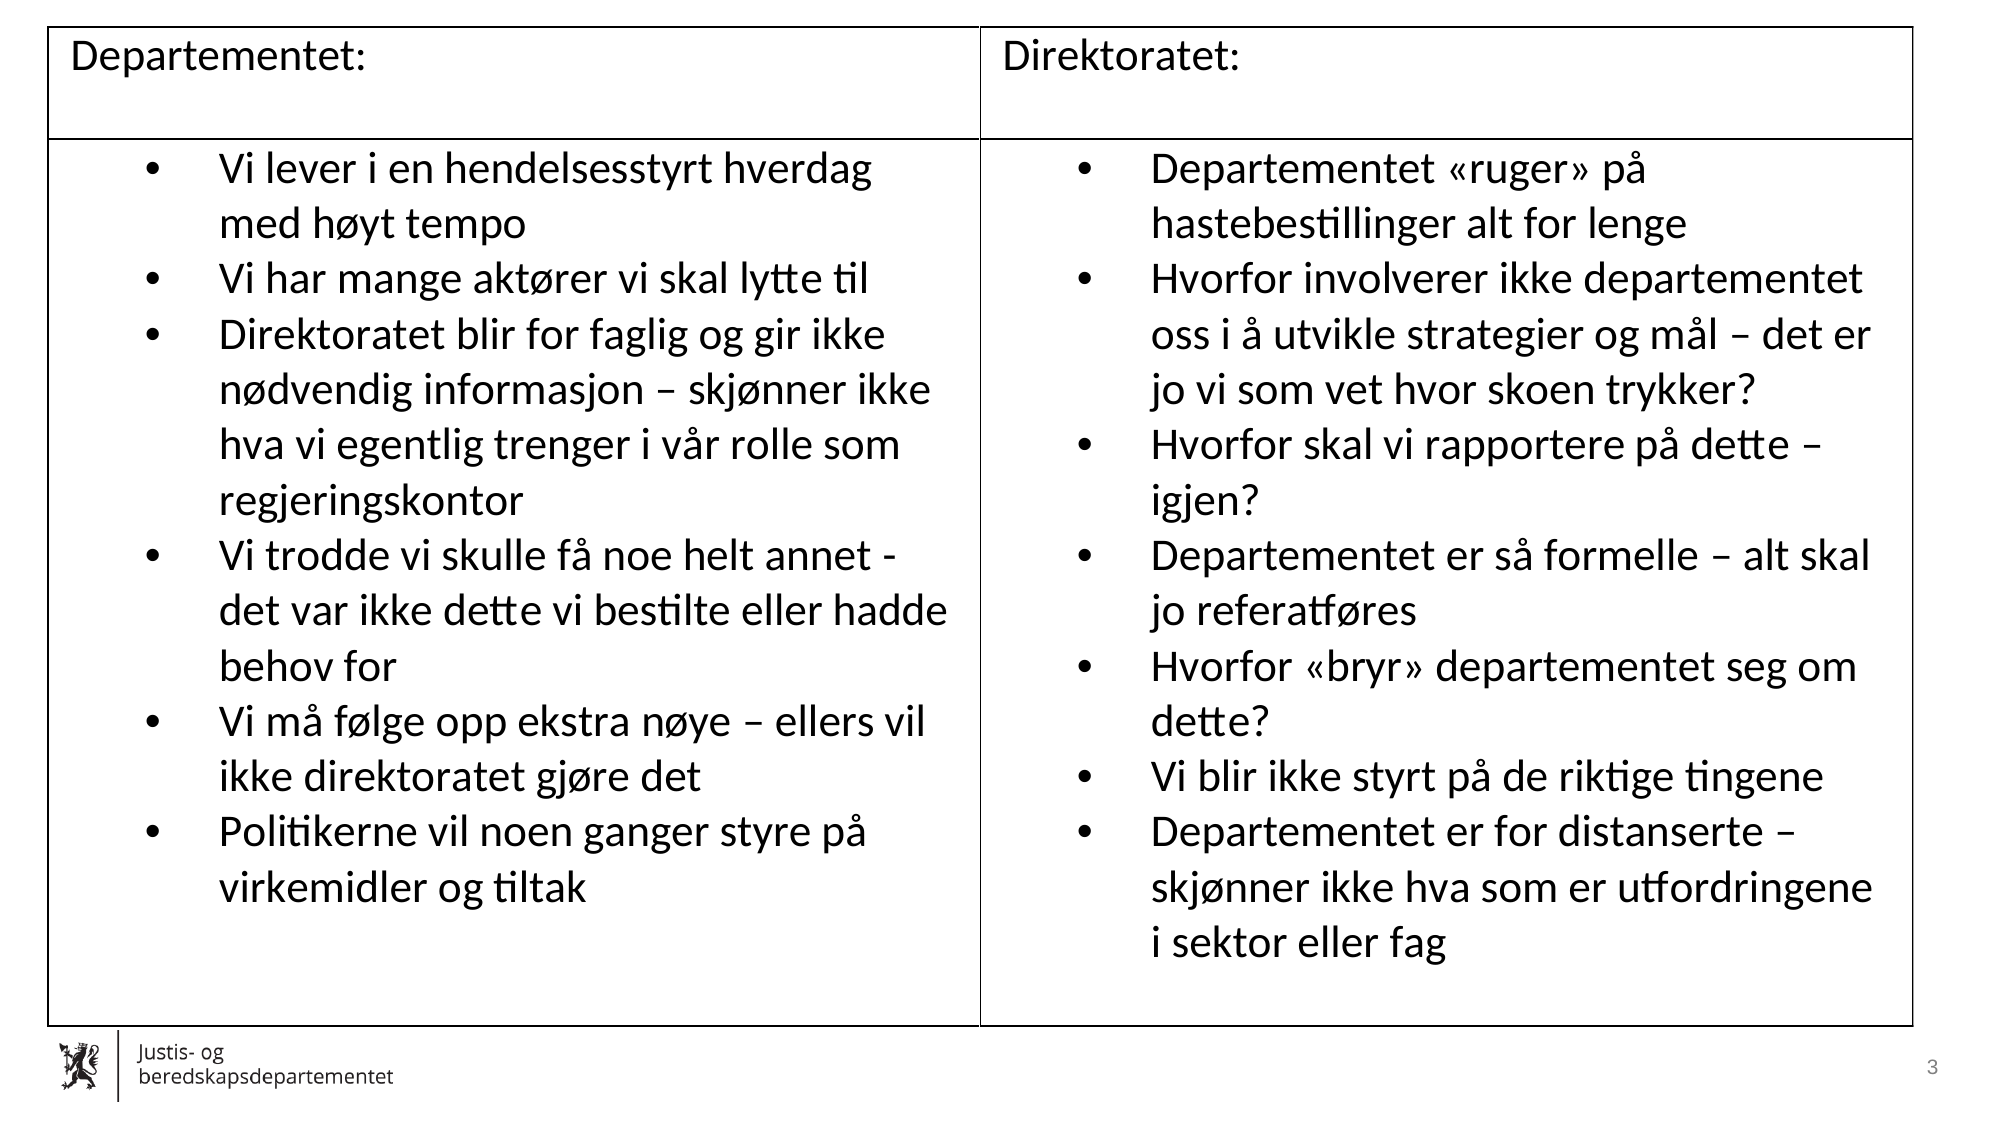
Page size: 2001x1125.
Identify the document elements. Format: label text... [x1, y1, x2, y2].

slide_number 3 [1914, 1036, 1970, 1096]
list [46, 25, 1914, 1122]
